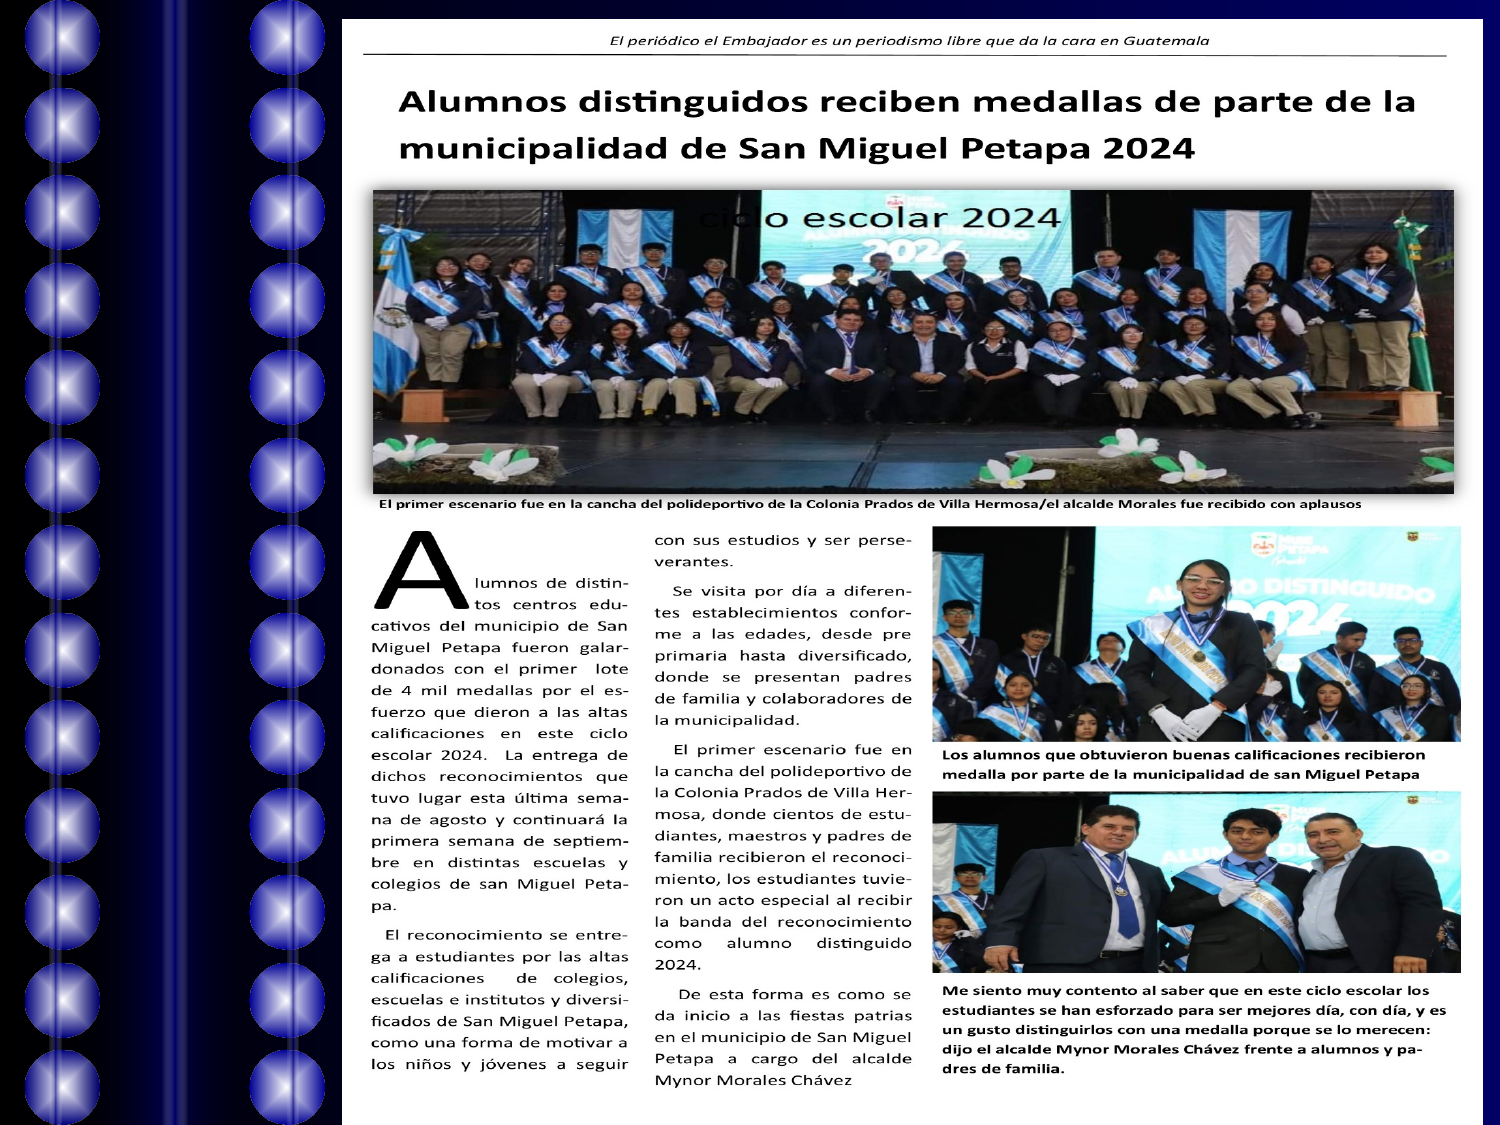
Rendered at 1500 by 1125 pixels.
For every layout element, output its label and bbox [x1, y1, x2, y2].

picture [342, 18, 1483, 1125]
